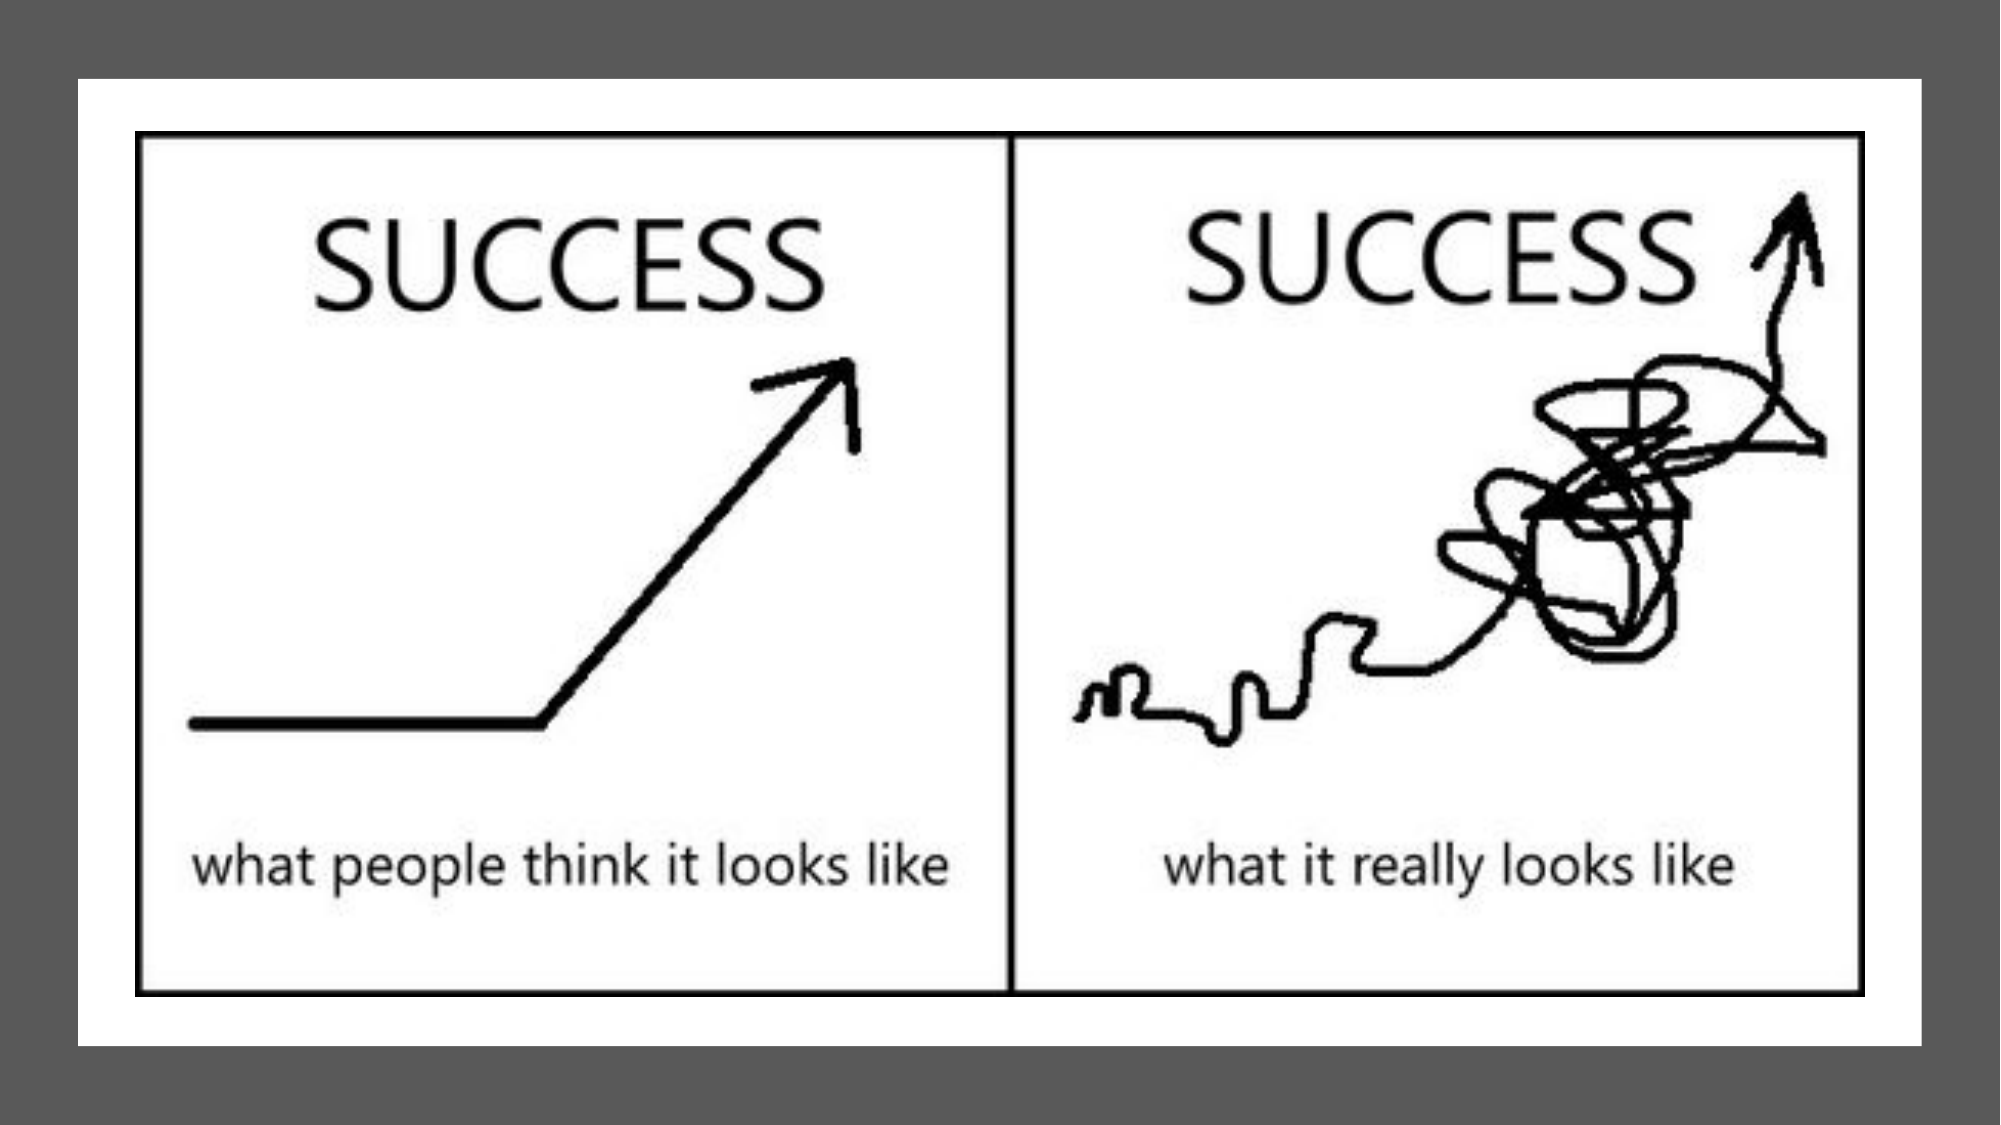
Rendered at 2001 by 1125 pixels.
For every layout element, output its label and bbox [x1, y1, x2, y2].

text_box [77, 77, 1923, 1048]
text_box [0, 0, 2000, 1125]
picture [134, 130, 1866, 997]
